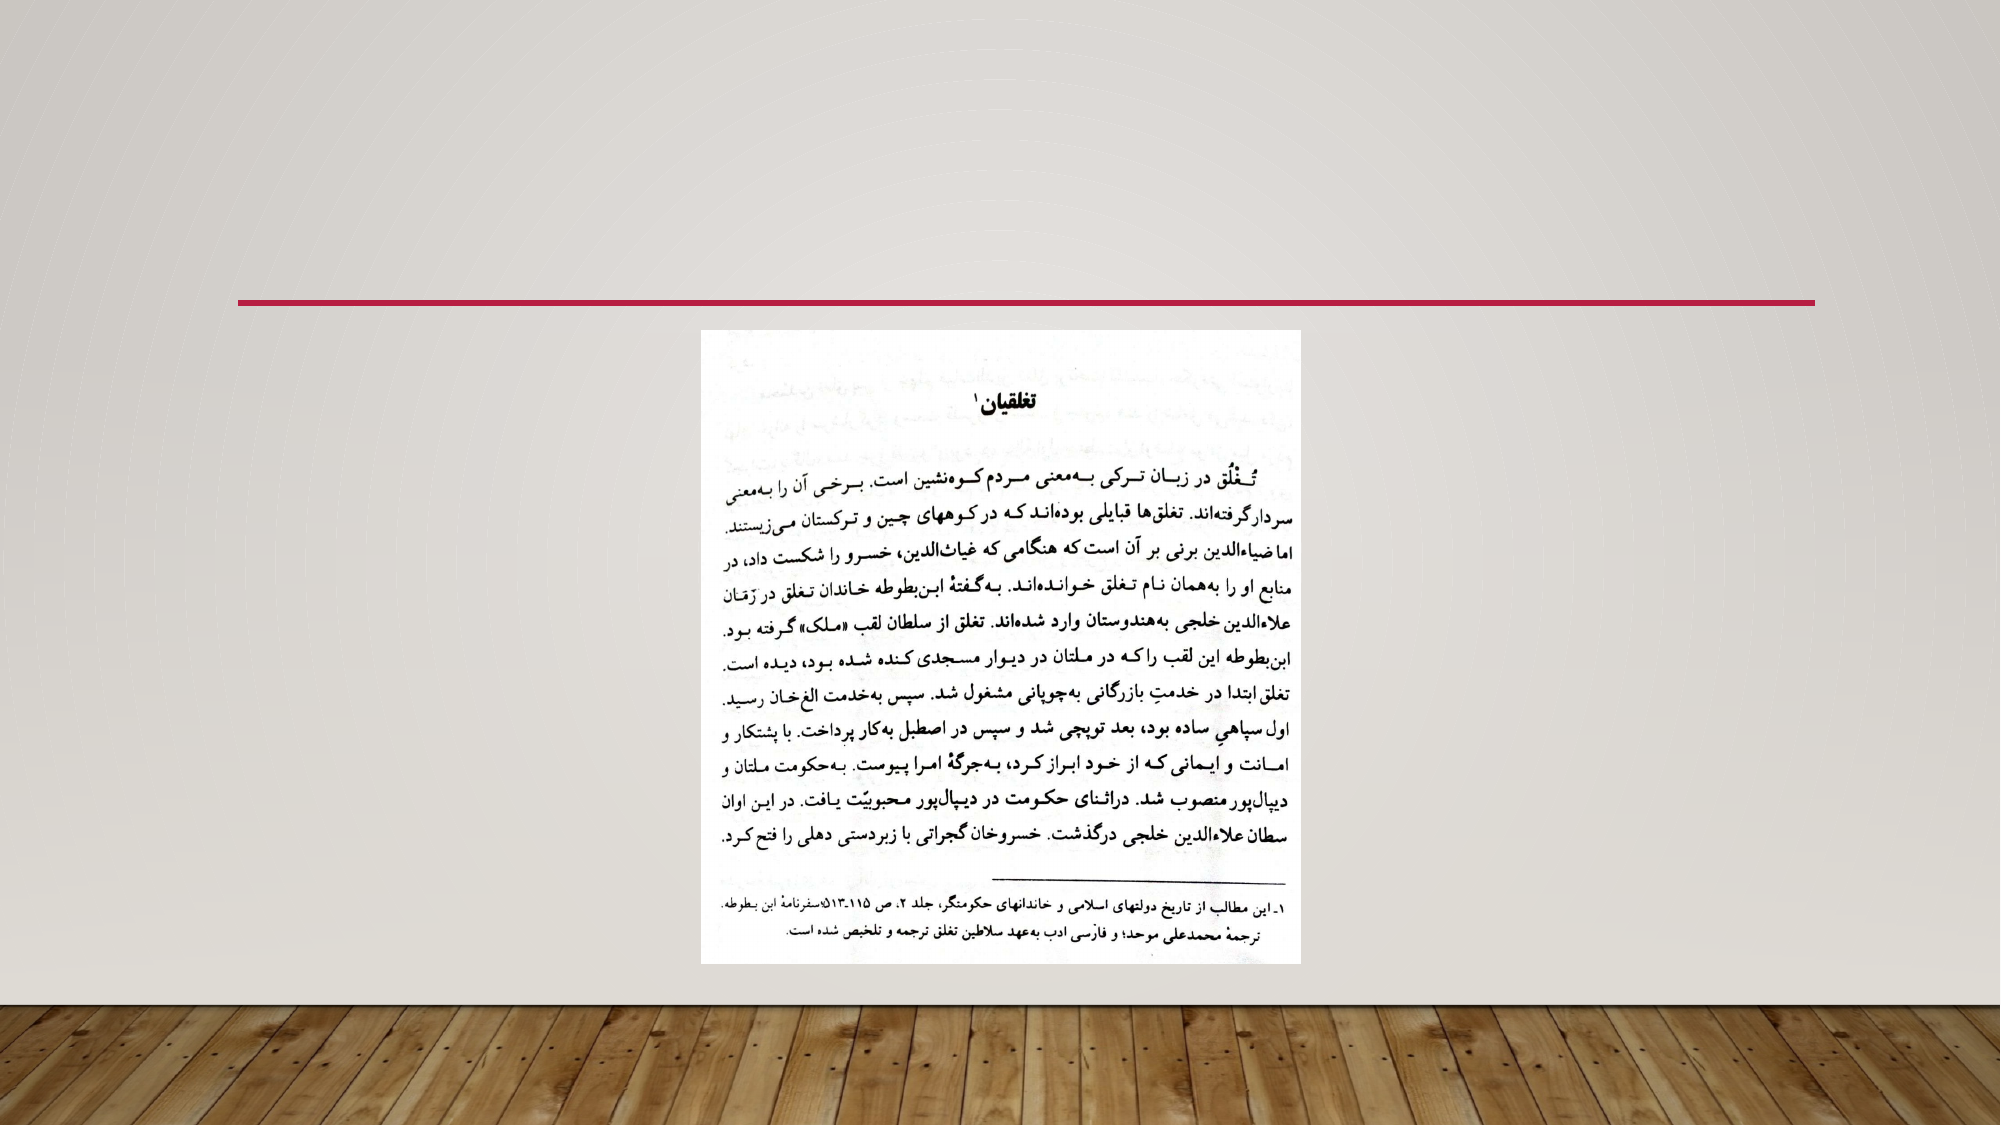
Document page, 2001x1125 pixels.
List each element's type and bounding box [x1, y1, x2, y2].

picture [0, 1005, 2000, 1125]
list [700, 330, 1301, 964]
